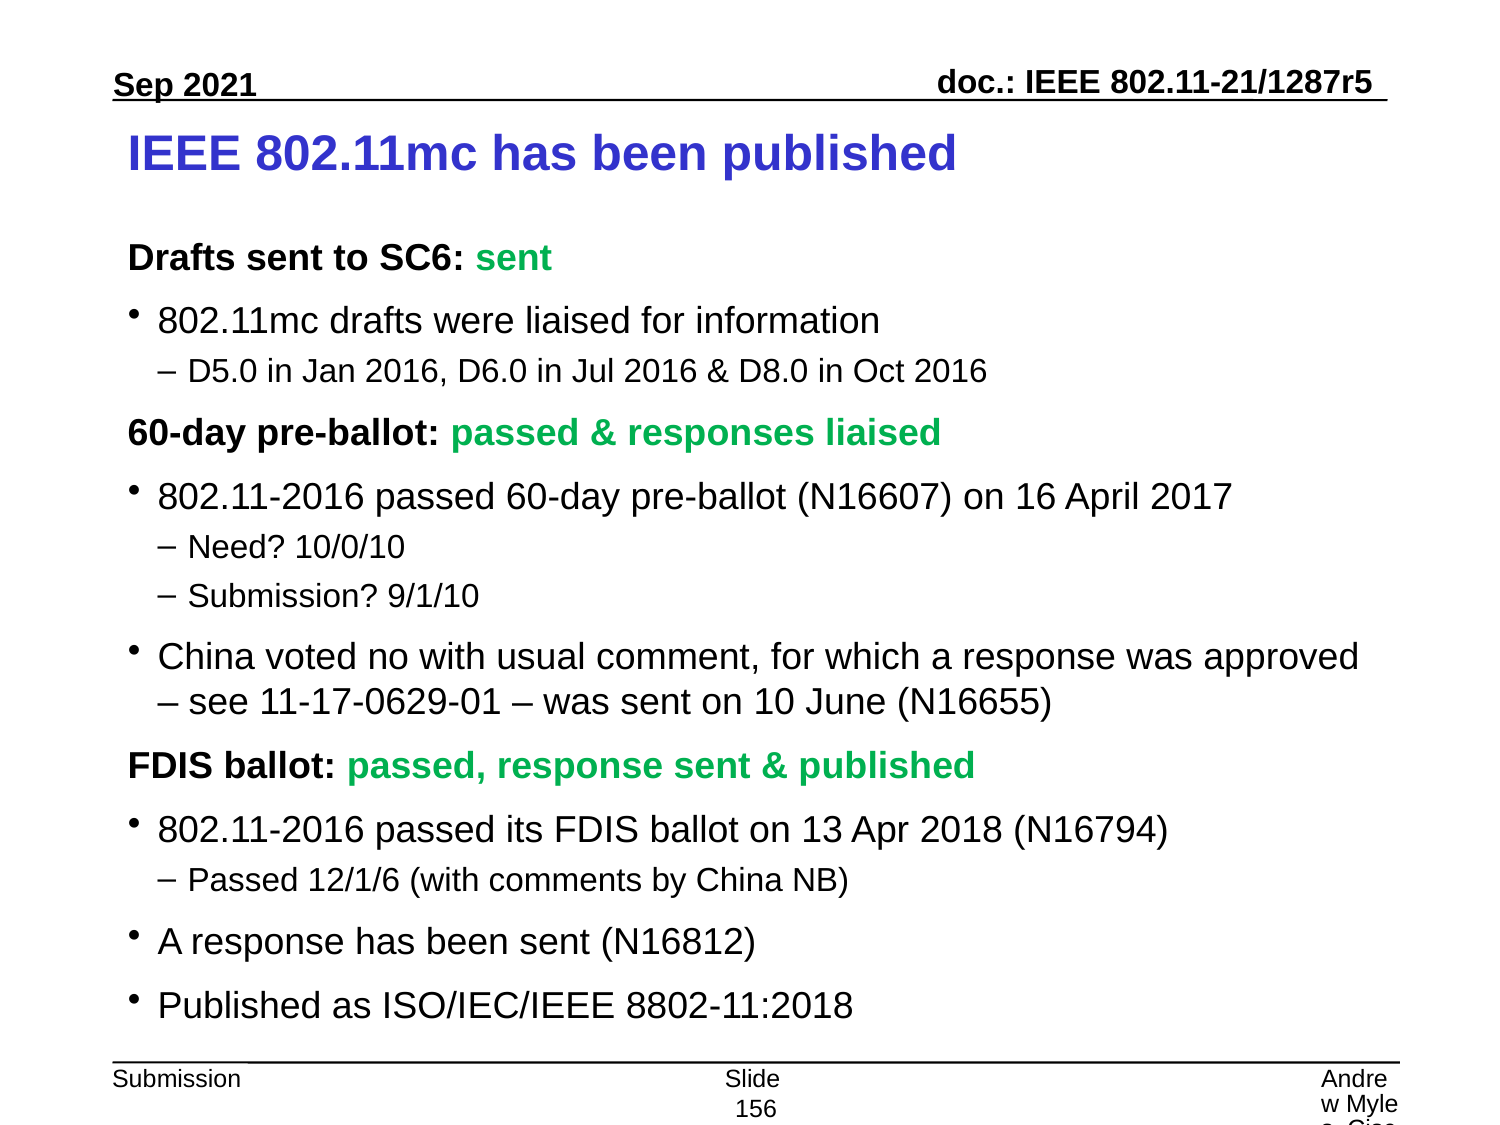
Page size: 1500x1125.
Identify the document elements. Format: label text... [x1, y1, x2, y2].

slide_number Slide 156 [709, 1061, 803, 1093]
title IEEE 802.11mc has been published [112, 112, 1388, 224]
list Drafts sent to SC6: sent 802.11mc drafts were liaised for information D5.0 in Jan 2016, D6.0 in Jul 2016 & D8.0 in Oct 2016 60-day pre-ballot: passed & responses liaised 802.11-2016 passed 60-day pre-ballot (N16607) on 16 April 2017 Need? 10/0/10 Submission? 9/1/10 China voted no with usual comment, for which a response was approved – see 11-17-0629-01 – was sent on 10 June (N16655) FDIS ballot: passed, response sent & published 802.11-2016 passed its FDIS ballot on 13 Apr 2018 (N16794) Passed 12/1/6 (with comments by China NB) A response has been sent (N16812) Published as ISO/IEC/IEEE 8802-11:2018 [112, 224, 1388, 900]
footer Andrew Myles, Cisco [1320, 1061, 1402, 1093]
